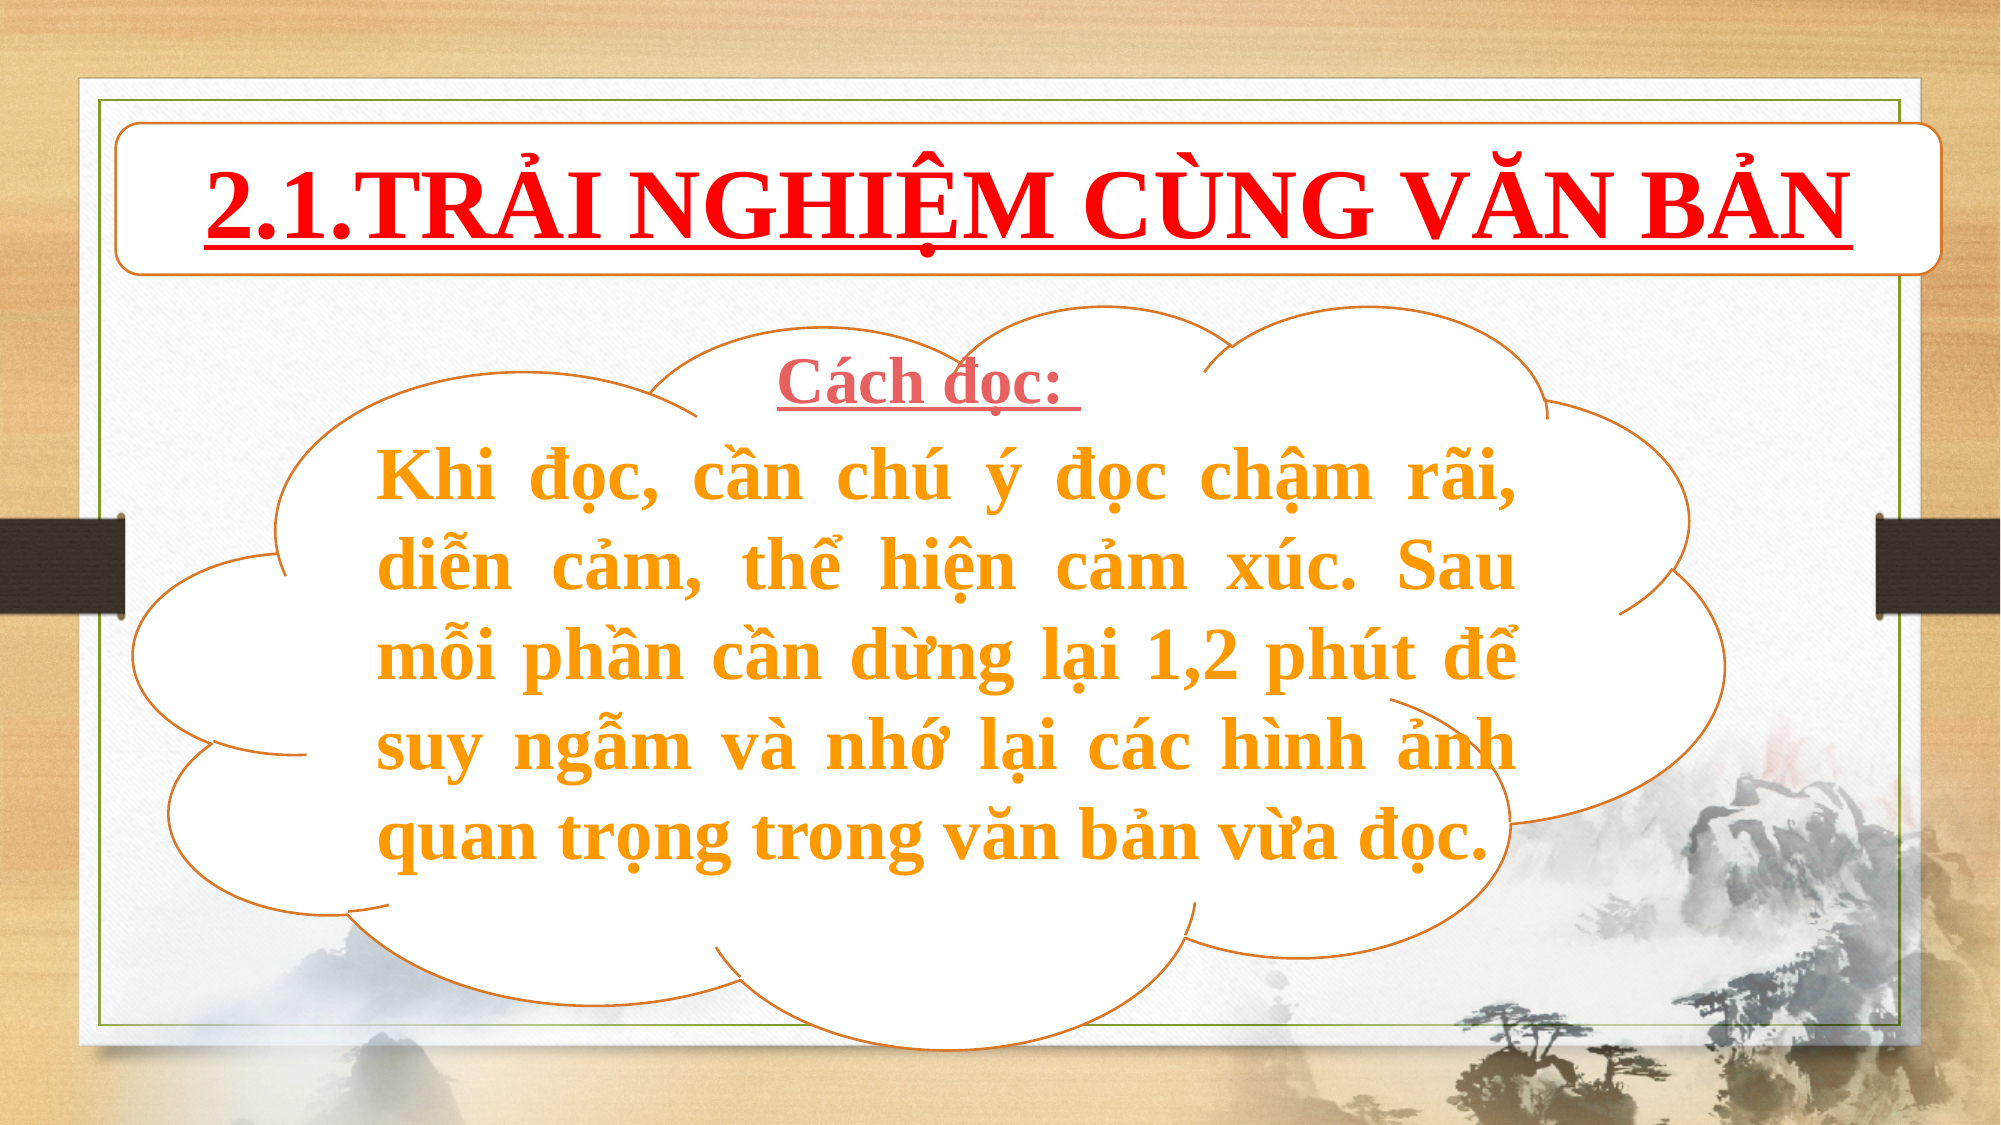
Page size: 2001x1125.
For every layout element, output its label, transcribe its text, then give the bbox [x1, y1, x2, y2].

text_box [1256, 305, 1727, 666]
picture [0, 0, 2001, 1125]
text_box 2.1.TRẢI NGHIỆM CÙNG VĂN BẢN [114, 121, 1943, 277]
text_box [881, 927, 996, 1052]
text_box Khi đọc, cần chú ý đọc chậm rãi, diễn cảm, thể hiện cảm xúc. Sau mỗi phần cần dừng lại 1,2 phút để suy ngẫm và nhớ lại các hình ảnh quan trọng trong văn bản vừa đọc. [361, 416, 1533, 927]
text_box Cách đọc: [602, 329, 1256, 416]
text_box [131, 370, 602, 751]
text_box [1001, 305, 1208, 329]
